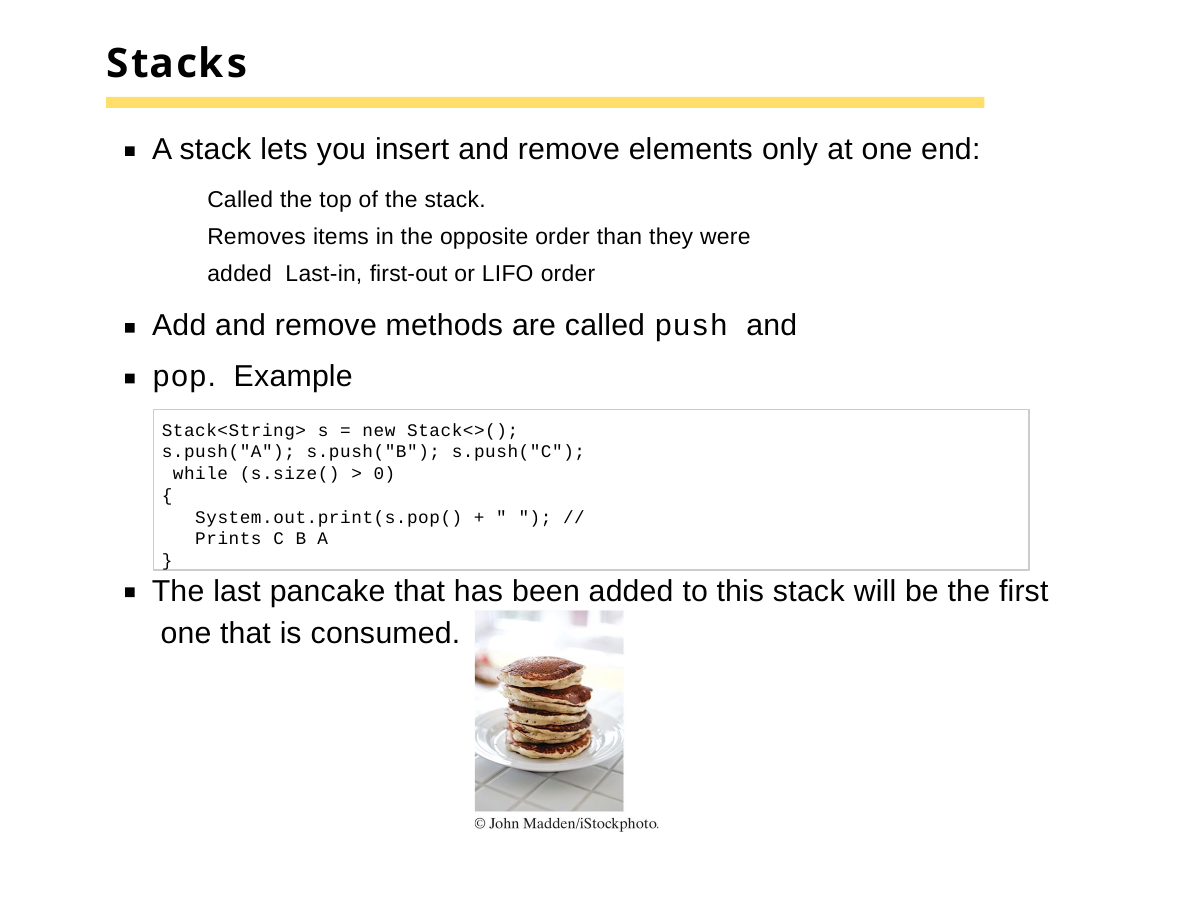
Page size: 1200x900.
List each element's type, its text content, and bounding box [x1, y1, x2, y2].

text_box A stack lets you insert and remove elements only at one end: Called the top of the stack. Removes items in the opposite order than they were added Last-in, first-out or LIFO order Add and remove methods are called push and pop. Example [149, 129, 984, 393]
text_box [474, 609, 659, 850]
text_box [125, 373, 135, 384]
text_box [125, 587, 135, 598]
title Stacks [103, 37, 1097, 188]
text_box Stack<String> s = new Stack<>(); s.push("A"); s.push("B"); s.push("C"); while (s.size() > 0) { System.out.print(s.pop() + " "); // Prints C B A } [153, 409, 1029, 564]
text_box [125, 146, 135, 156]
text_box The last pancake that has been added to this stack will be the first one that is consumed. [149, 564, 1050, 650]
text_box [125, 323, 135, 333]
